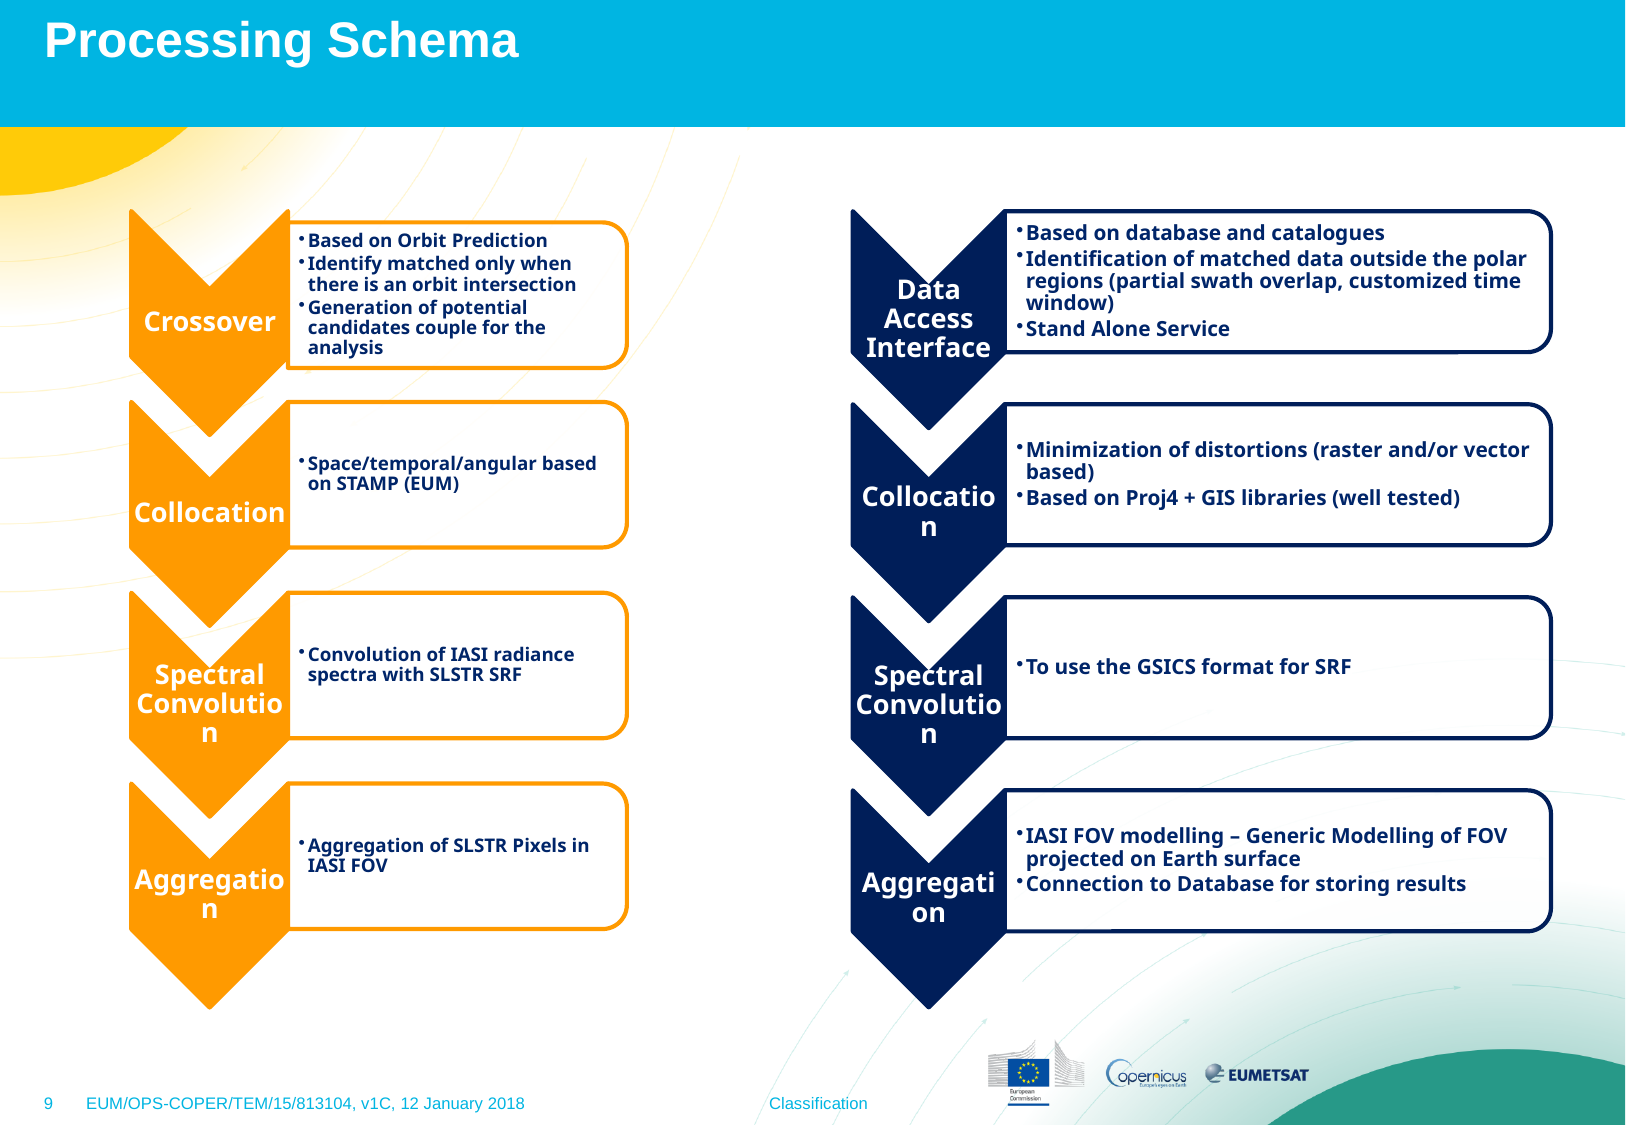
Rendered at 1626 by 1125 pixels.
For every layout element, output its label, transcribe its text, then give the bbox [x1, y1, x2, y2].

picture [0, 128, 1626, 1125]
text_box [852, 210, 1552, 1008]
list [131, 210, 628, 1008]
text_box Processing Schema [0, 0, 1625, 128]
